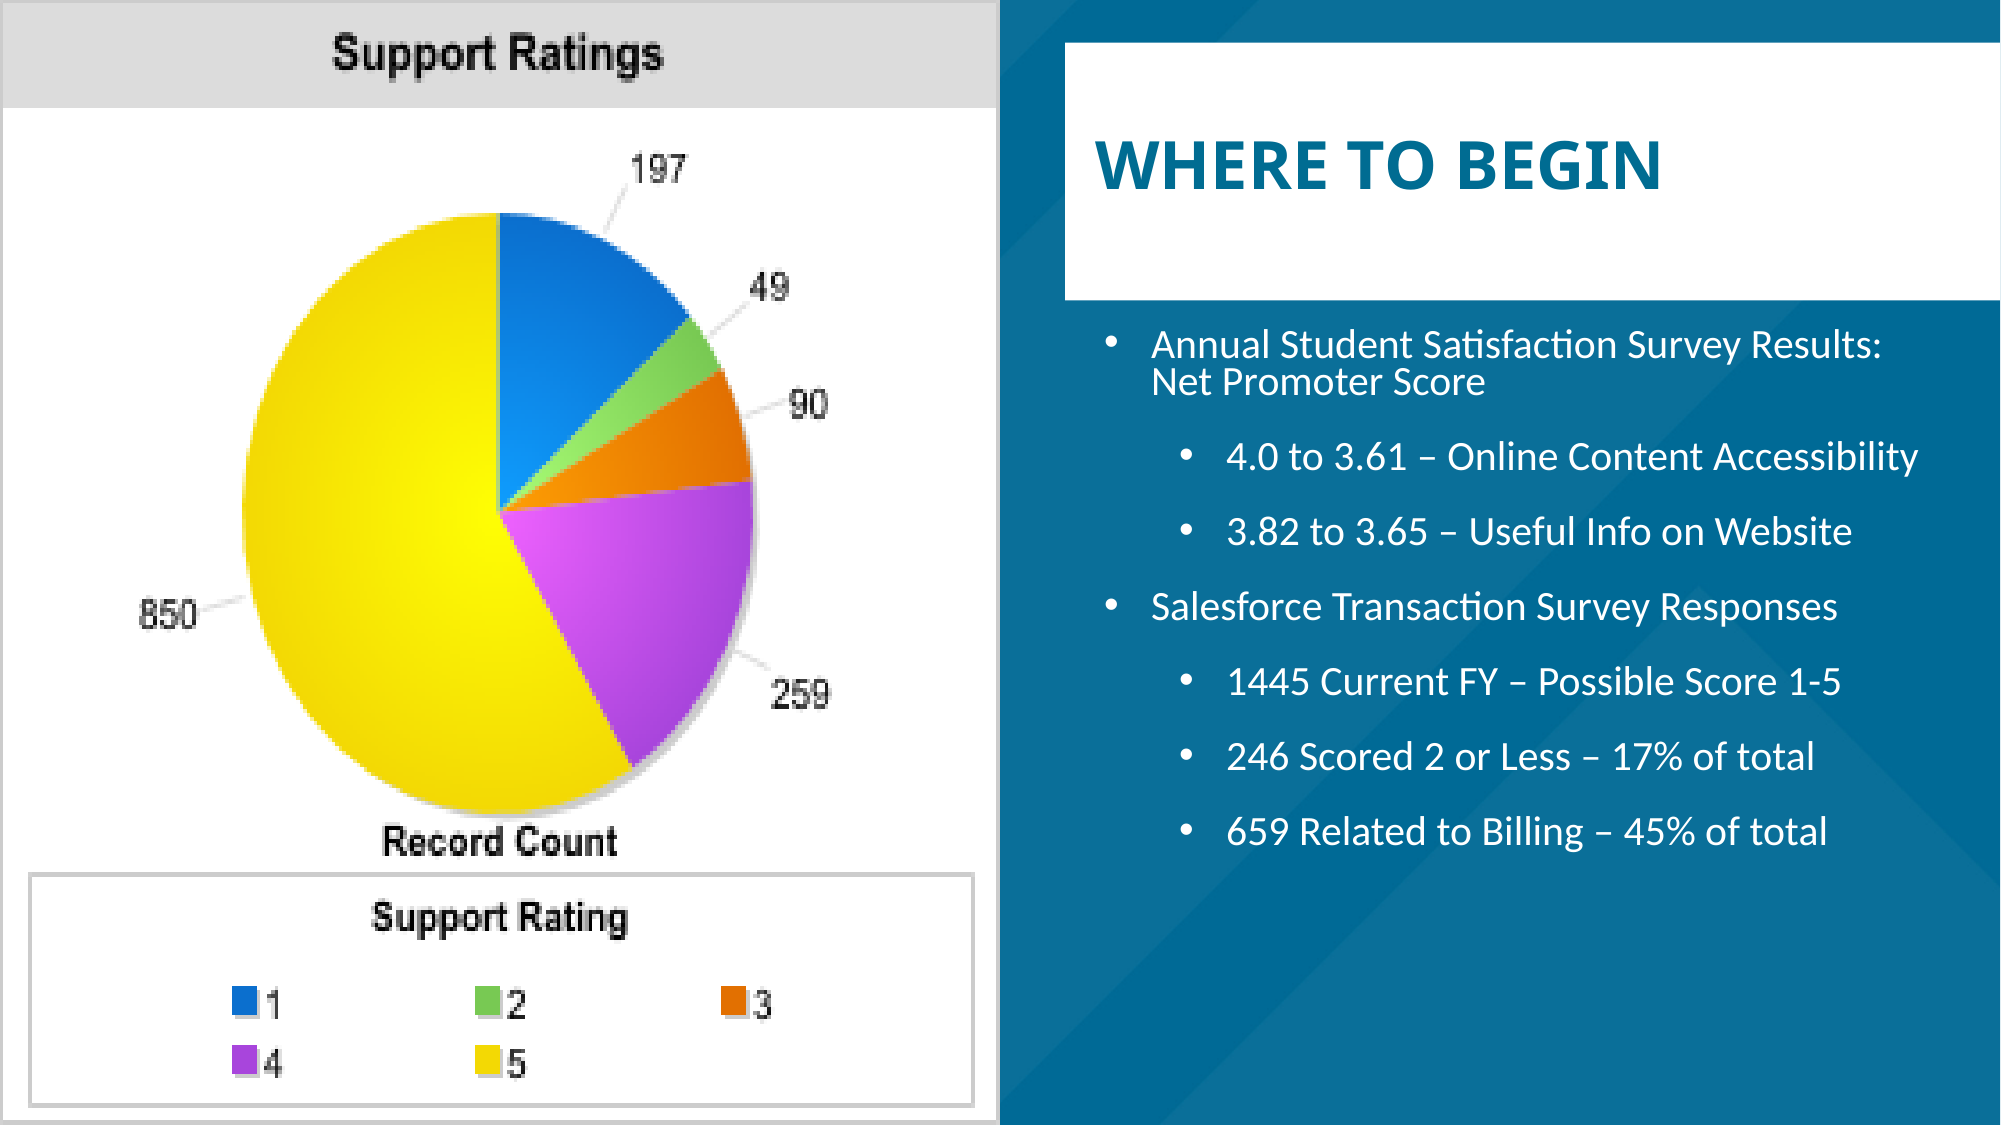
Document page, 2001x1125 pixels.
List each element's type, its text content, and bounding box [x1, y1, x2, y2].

picture [0, 0, 999, 1125]
title WHERE TO BEGIN [1065, 42, 2000, 301]
list Annual Student Satisfaction Survey Results: Net Promoter Score 4.0 to 3.61 – Online Content Accessibility 3.82 to 3.65 – Useful Info on Website Salesforce Transaction Survey Responses 1445 Current FY – Possible Score 1-5 246 Scored 2 or Less – 17% of total 659 Related to Billing – 45% of total [1104, 328, 1928, 1077]
